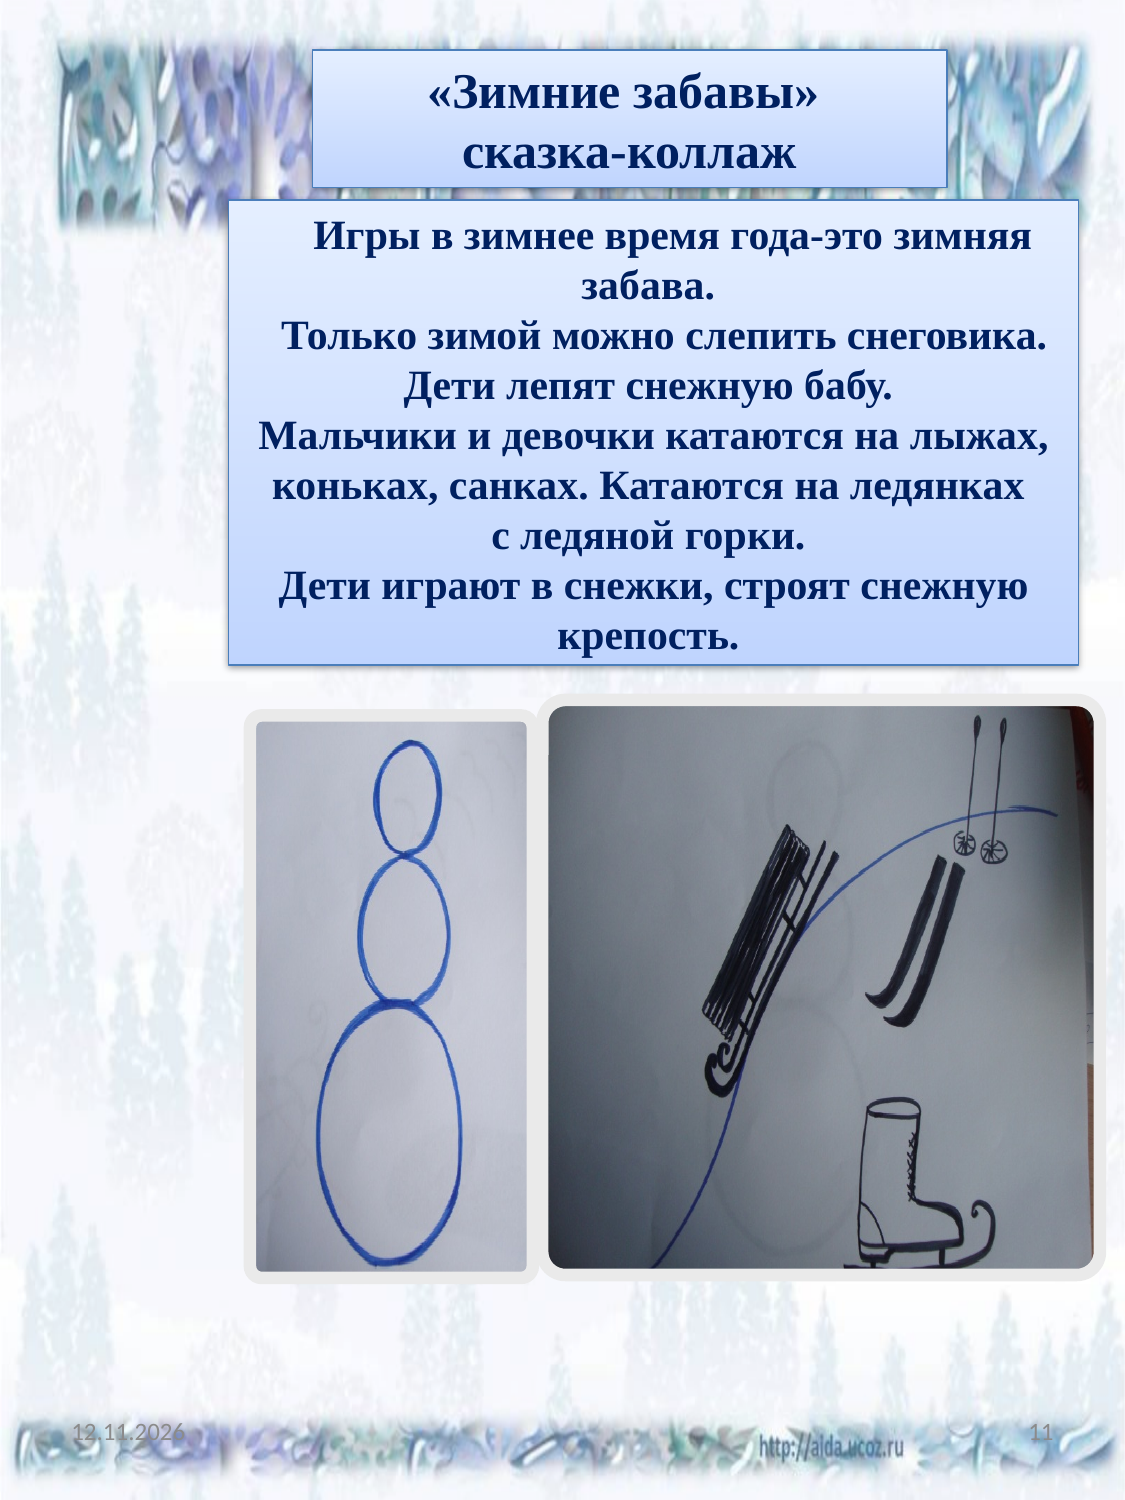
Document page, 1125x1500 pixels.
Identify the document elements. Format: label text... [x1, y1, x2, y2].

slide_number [56, 1390, 319, 1471]
title «Зимние забавы» сказка-коллаж [312, 49, 948, 188]
text_box Игры в зимнее время года-это зимняя забава. Только зимой можно слепить снеговика. Дети лепят снежную бабу. Мальчики и девочки катаются на лыжах, коньках, санках. Катаются на ледянках с ледяной горки. Дети играют в снежки, строят снежную крепость. [228, 199, 1079, 666]
slide_number 11 [806, 1390, 1069, 1471]
picture [249, 715, 534, 1279]
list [541, 699, 1101, 1276]
